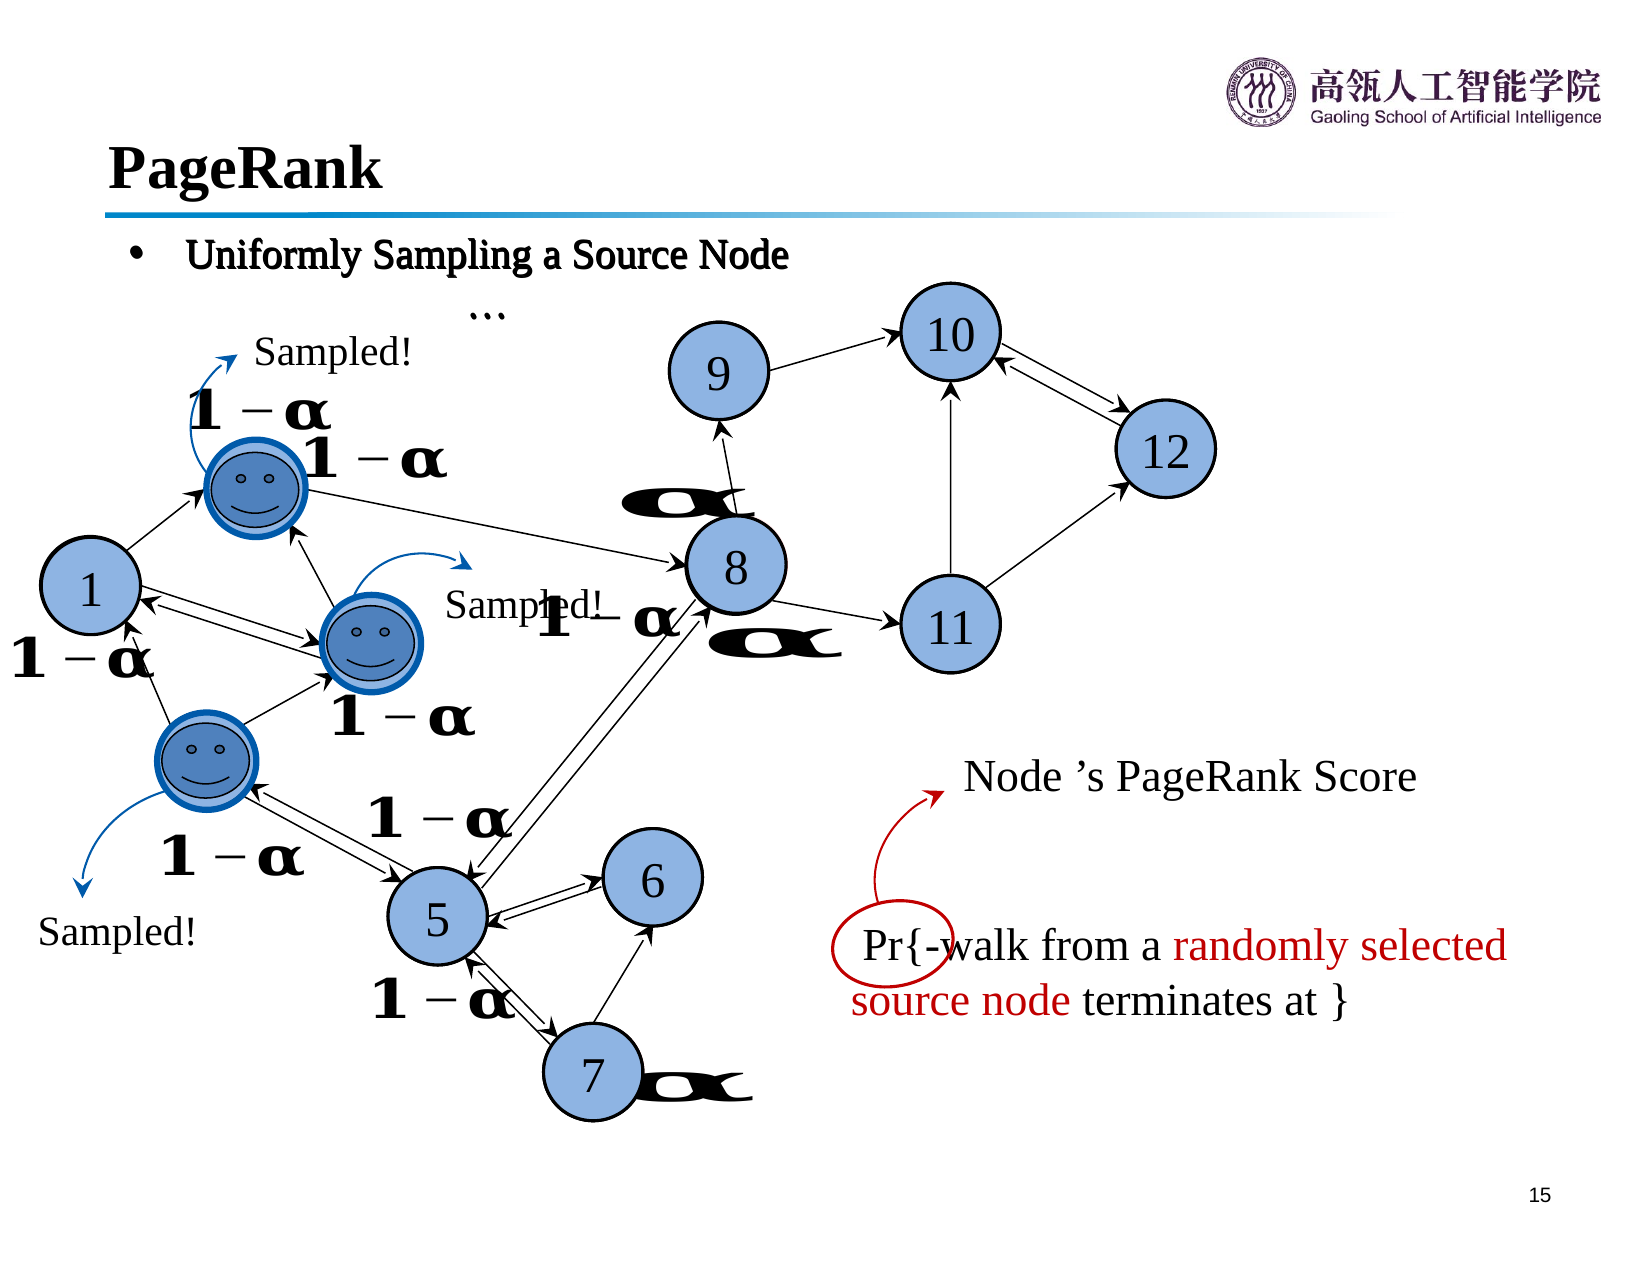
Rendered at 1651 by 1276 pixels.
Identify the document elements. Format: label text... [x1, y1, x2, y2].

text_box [216, 746, 225, 753]
text_box [327, 605, 415, 681]
text_box 10 [901, 283, 1001, 381]
text_box Sampled! [431, 576, 656, 634]
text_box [592, 923, 654, 1024]
text_box [157, 712, 257, 810]
text_box 8 [687, 516, 787, 614]
text_box 5 [388, 867, 485, 965]
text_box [718, 419, 738, 518]
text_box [124, 488, 205, 553]
text_box Sampled! [226, 336, 442, 382]
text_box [1001, 343, 1131, 413]
text_box [72, 790, 194, 899]
text_box [873, 790, 974, 904]
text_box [188, 746, 196, 753]
text_box 6 [608, 898, 698, 926]
text_box [830, 898, 956, 990]
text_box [465, 599, 696, 883]
text_box Uniformly Sampling a Source Node … [89, 220, 831, 336]
text_box [102, 210, 1406, 221]
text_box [246, 783, 413, 872]
text_box [351, 628, 362, 635]
text_box [161, 723, 250, 799]
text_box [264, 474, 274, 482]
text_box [485, 886, 602, 927]
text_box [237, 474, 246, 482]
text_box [240, 872, 403, 883]
text_box 12 [1116, 400, 1216, 498]
text_box [380, 628, 390, 635]
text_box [772, 600, 902, 625]
text_box [352, 576, 469, 635]
text_box [211, 452, 299, 528]
text_box 1 [41, 537, 141, 635]
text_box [985, 481, 1131, 588]
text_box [303, 488, 688, 567]
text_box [464, 956, 551, 1045]
text_box 7 [543, 1023, 643, 1121]
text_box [139, 585, 323, 598]
text_box [189, 354, 275, 474]
text_box [206, 439, 306, 538]
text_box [240, 672, 337, 727]
text_box 11 [901, 575, 1001, 673]
text_box 9 [669, 336, 768, 420]
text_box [768, 331, 904, 372]
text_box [695, 605, 712, 889]
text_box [139, 598, 322, 659]
text_box [325, 594, 422, 693]
picture [1226, 57, 1601, 127]
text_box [289, 523, 337, 612]
title PageRank [92, 117, 1569, 210]
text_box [124, 619, 172, 727]
text_box Sampled! [1, 895, 234, 961]
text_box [472, 950, 559, 1038]
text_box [992, 357, 1123, 427]
